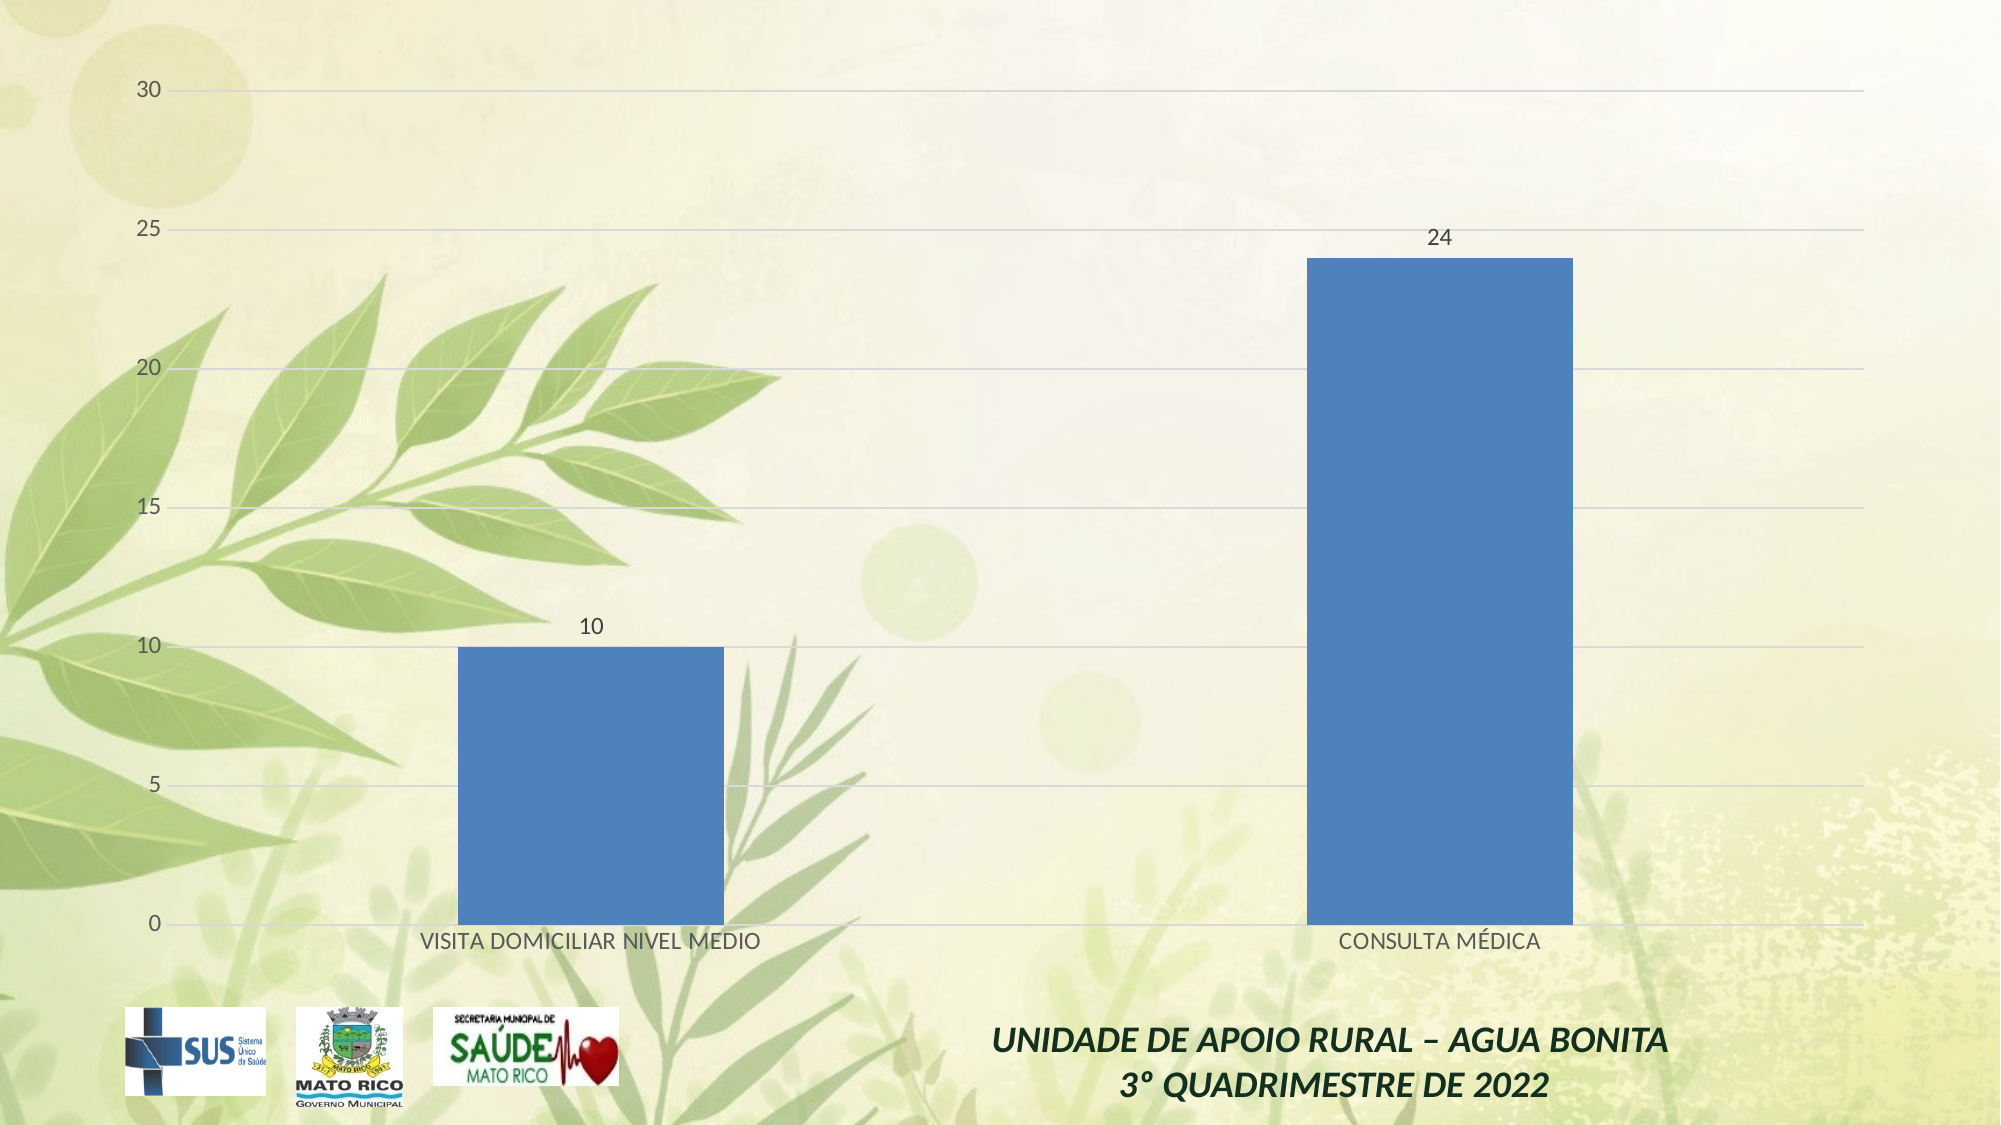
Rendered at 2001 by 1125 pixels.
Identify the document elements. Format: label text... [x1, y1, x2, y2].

picture [296, 1006, 403, 1113]
text_box UNIDADE DE APOIO RURAL – AGUA BONITA 3º QUADRIMESTRE DE 2022 [976, 1007, 1691, 1113]
chart [99, 60, 1901, 975]
picture [124, 1006, 266, 1096]
picture [432, 1007, 619, 1086]
